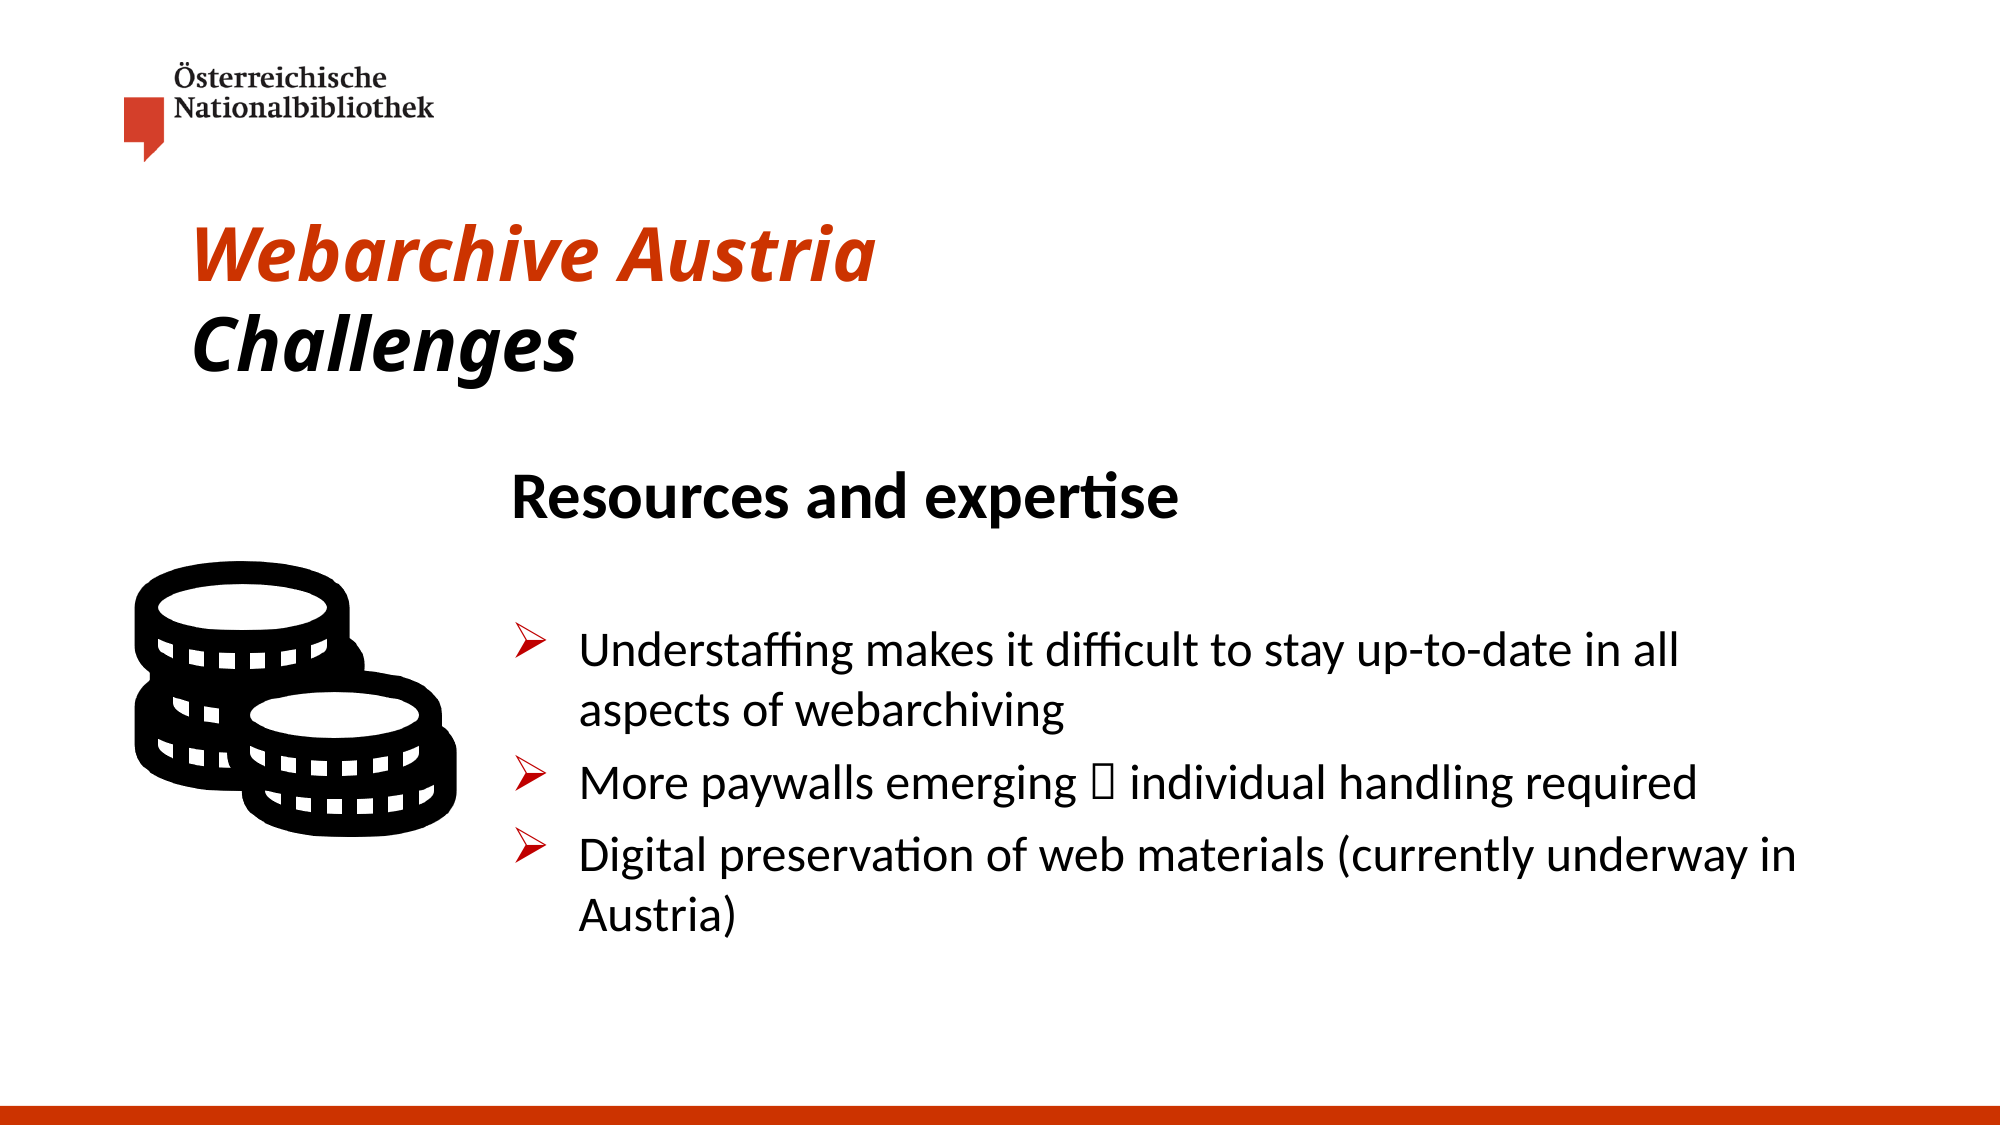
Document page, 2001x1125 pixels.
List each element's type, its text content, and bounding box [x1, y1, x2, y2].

text_box Webarchive Austria Challenges [175, 172, 1676, 421]
picture [103, 514, 472, 883]
text_box Resources and expertise Understaffing makes it difficult to stay up-to-date in all aspects of webarchiving More paywalls emerging  individual handling required Digital preservation of web materials (currently underway in Austria) [496, 444, 1851, 1059]
picture [124, 62, 434, 170]
